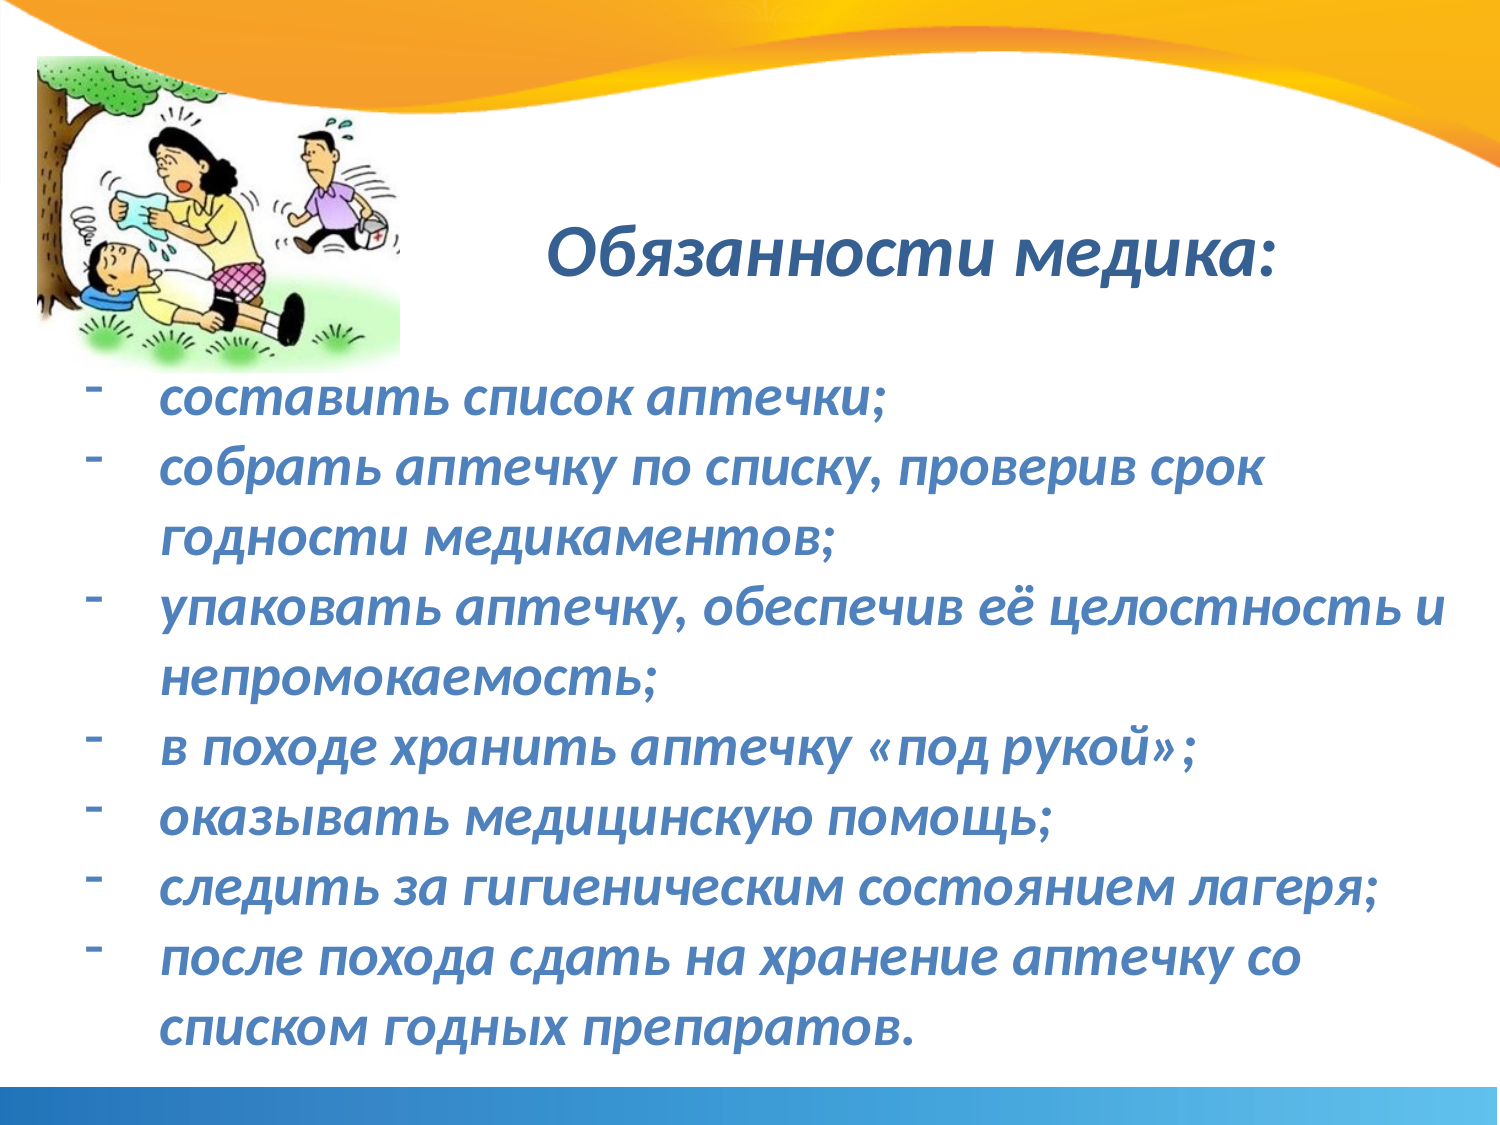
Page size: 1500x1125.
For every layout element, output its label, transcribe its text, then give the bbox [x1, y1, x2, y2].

text_box Обязанности медика: [404, 194, 1500, 299]
text_box составить список аптечки; собрать аптечку по списку, проверив срок годности медикаментов; упаковать аптечку, обеспечив её целостность и непромокаемость; в походе хранить аптечку «под рукой»; оказывать медицинскую помощь; следить за гигиеническим состоянием лагеря; после похода сдать на хранение аптечку со списком годных препаратов. [69, 349, 1495, 1085]
picture [0, 0, 1500, 373]
picture [0, 1087, 1500, 1125]
